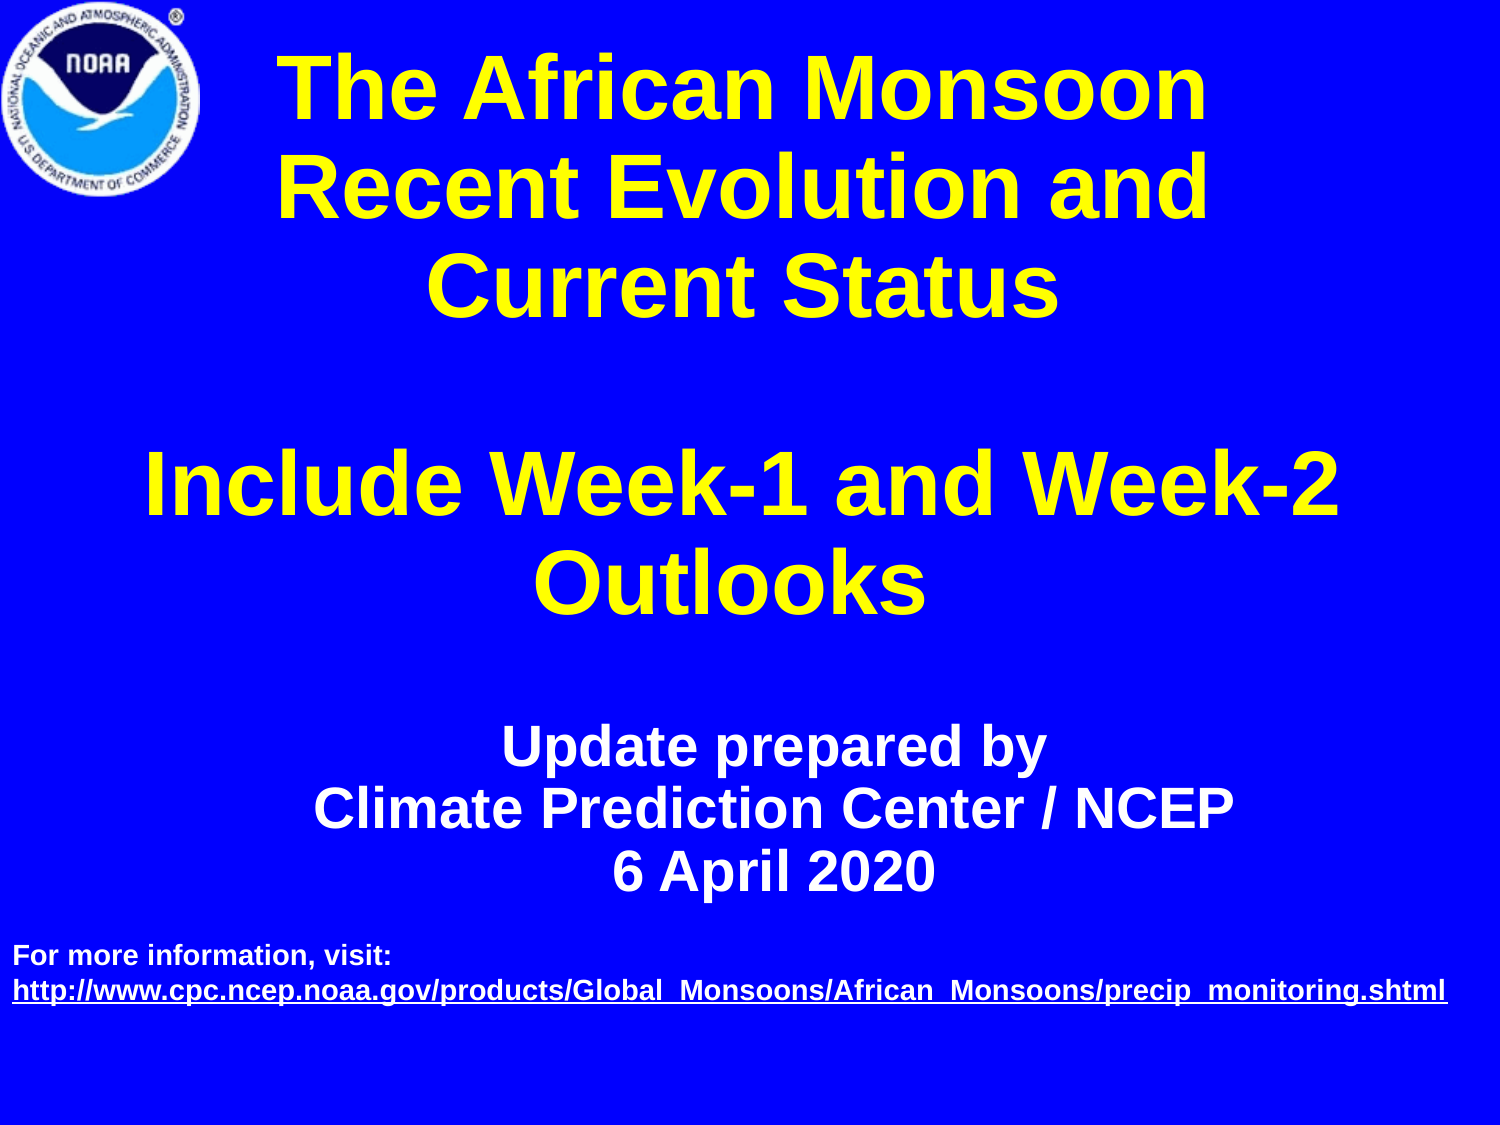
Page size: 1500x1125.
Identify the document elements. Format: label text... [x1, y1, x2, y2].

text_box For more information, visit: http://www.cpc.ncep.noaa.gov/products/Global_Monsoons/African_Monsoons/precip_monitoring.shtml [0, 929, 1471, 1014]
text_box Update prepared by Climate Prediction Center / NCEP 6 April 2020 [275, 708, 1275, 912]
title The African Monsoon Recent Evolution and Current Status Include Week-1 and Week-2 Outlooks [112, 37, 1376, 638]
picture [0, 0, 200, 200]
